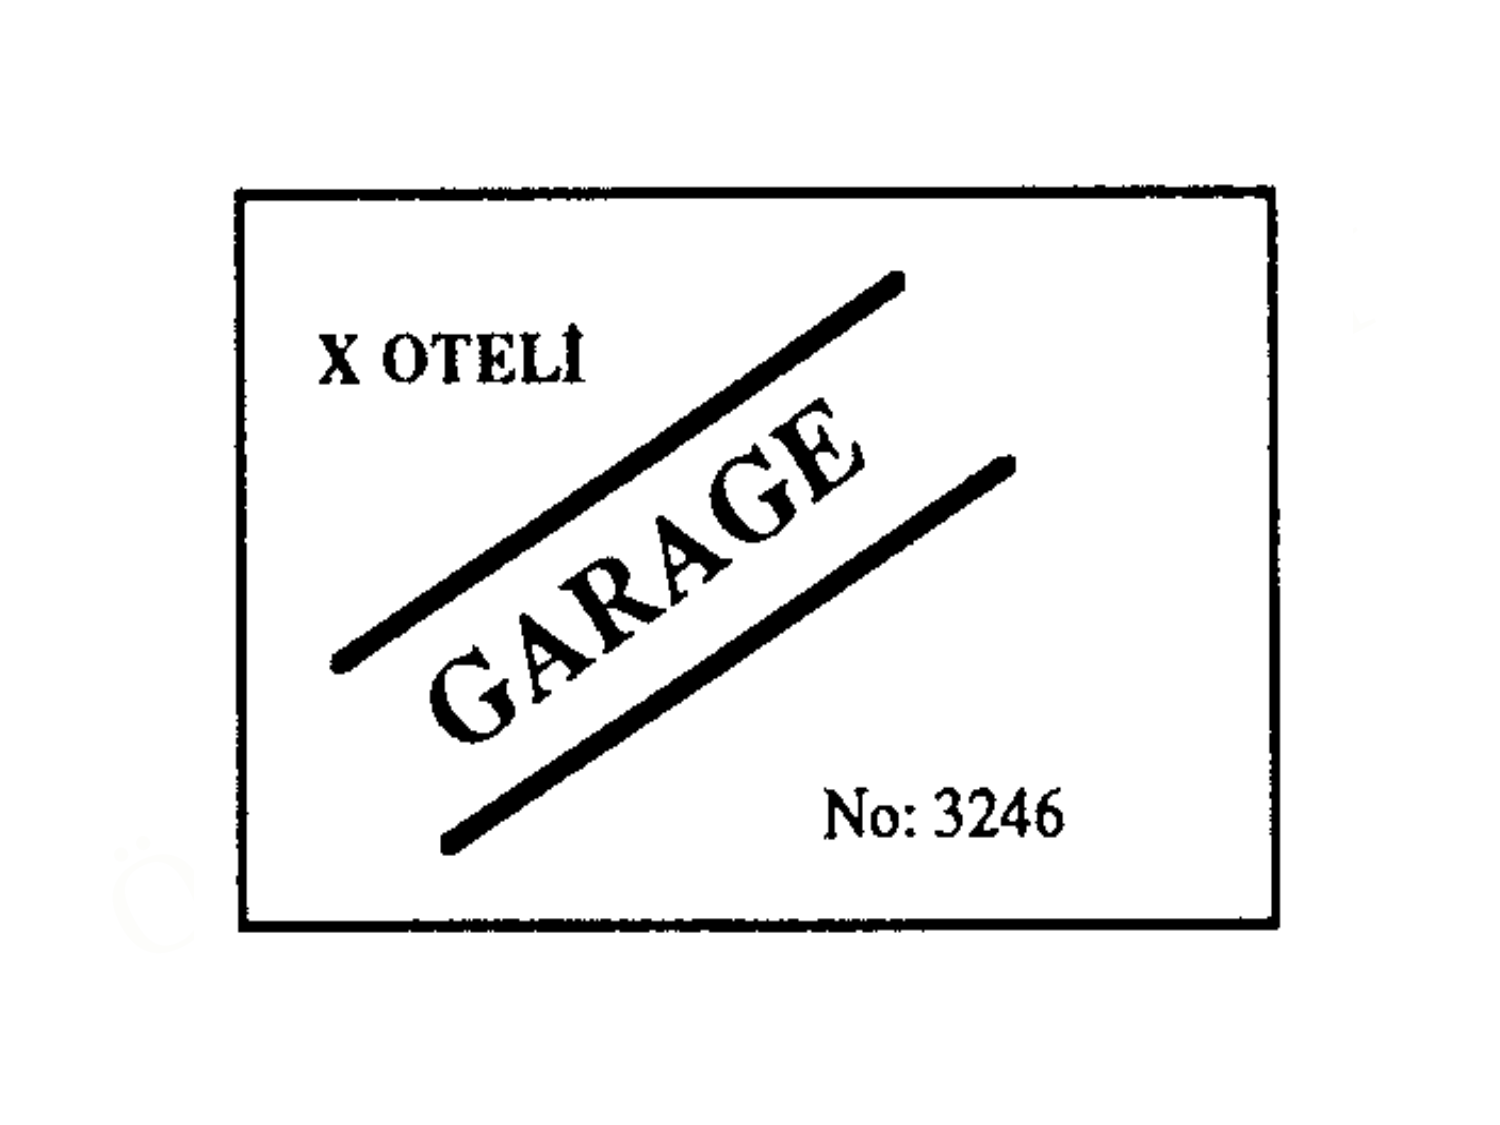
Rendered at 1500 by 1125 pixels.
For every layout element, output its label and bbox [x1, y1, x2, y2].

picture [194, 113, 1353, 977]
